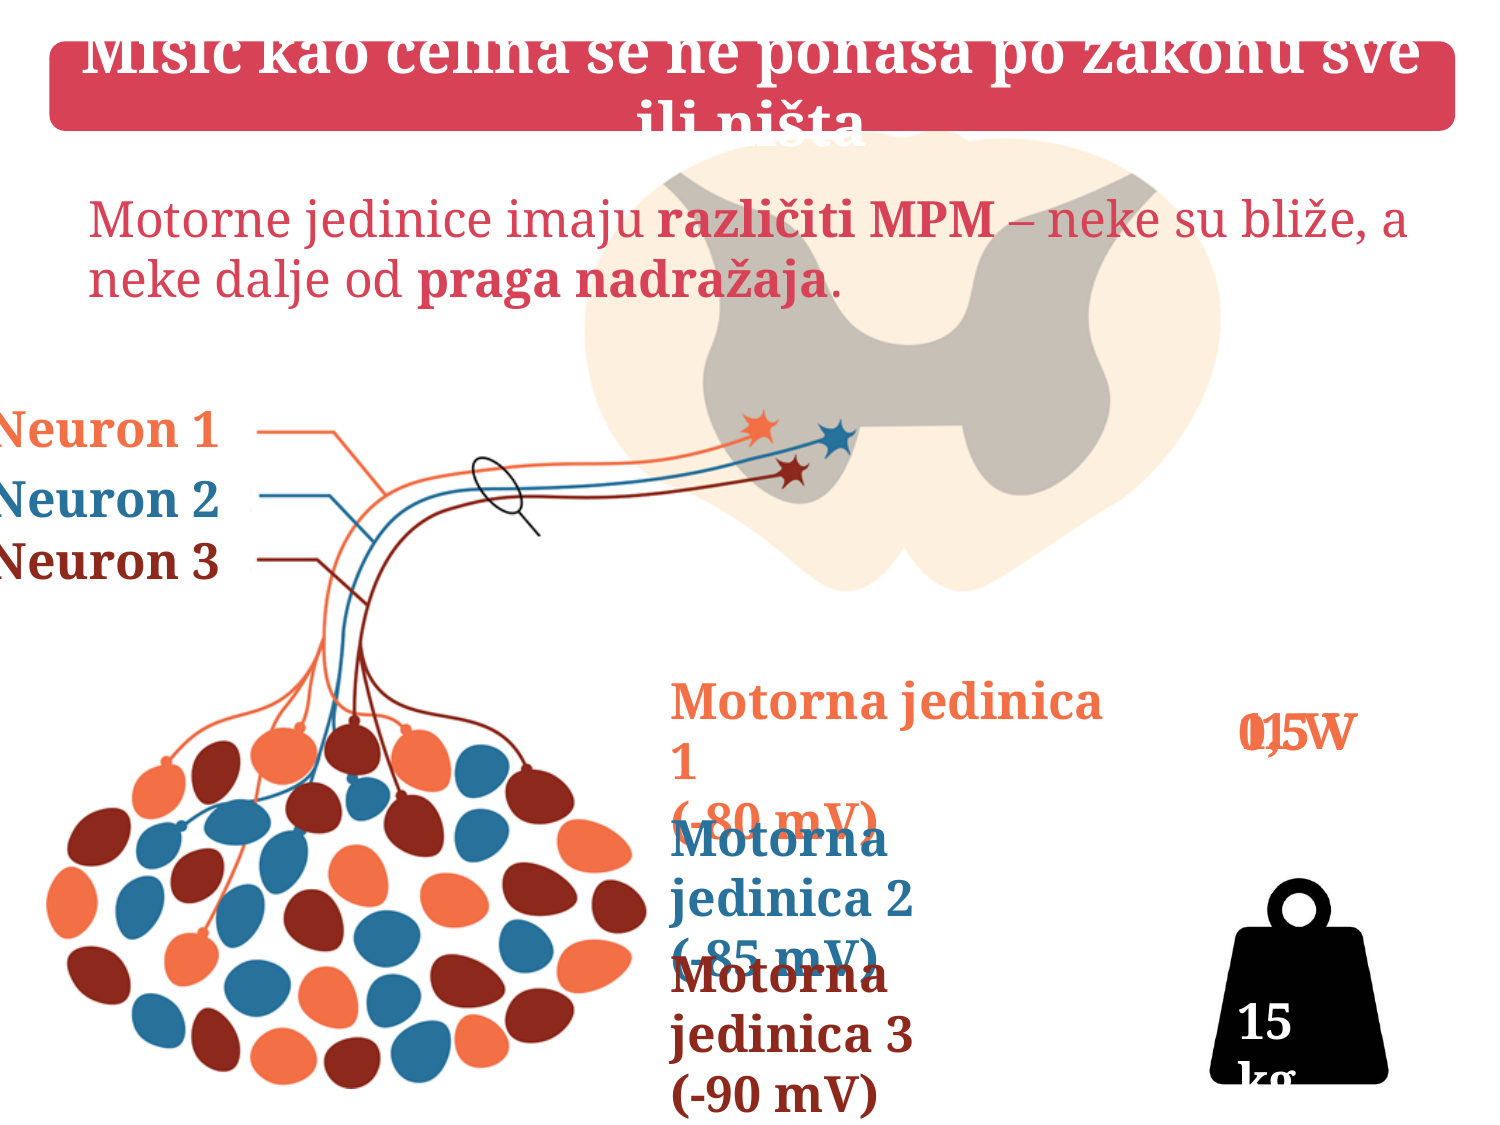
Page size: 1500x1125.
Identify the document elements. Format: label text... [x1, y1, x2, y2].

text_box Neuron 1 [0, 389, 38, 460]
text_box Neuron 2 [0, 460, 38, 522]
text_box Neuron 3 [0, 522, 38, 597]
text_box Motorne jedinice imaju različiti MPM – neke su bliže, a neke dalje od praga nadražaja. [1224, 180, 1439, 316]
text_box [1201, 691, 1396, 1088]
picture [38, 129, 1224, 1089]
text_box Motorna jedinica 3 (-90 mV) [655, 1089, 1087, 1125]
text_box Mišić kao celina se ne ponaša po zakonu sve ili ništa [49, 41, 1456, 131]
